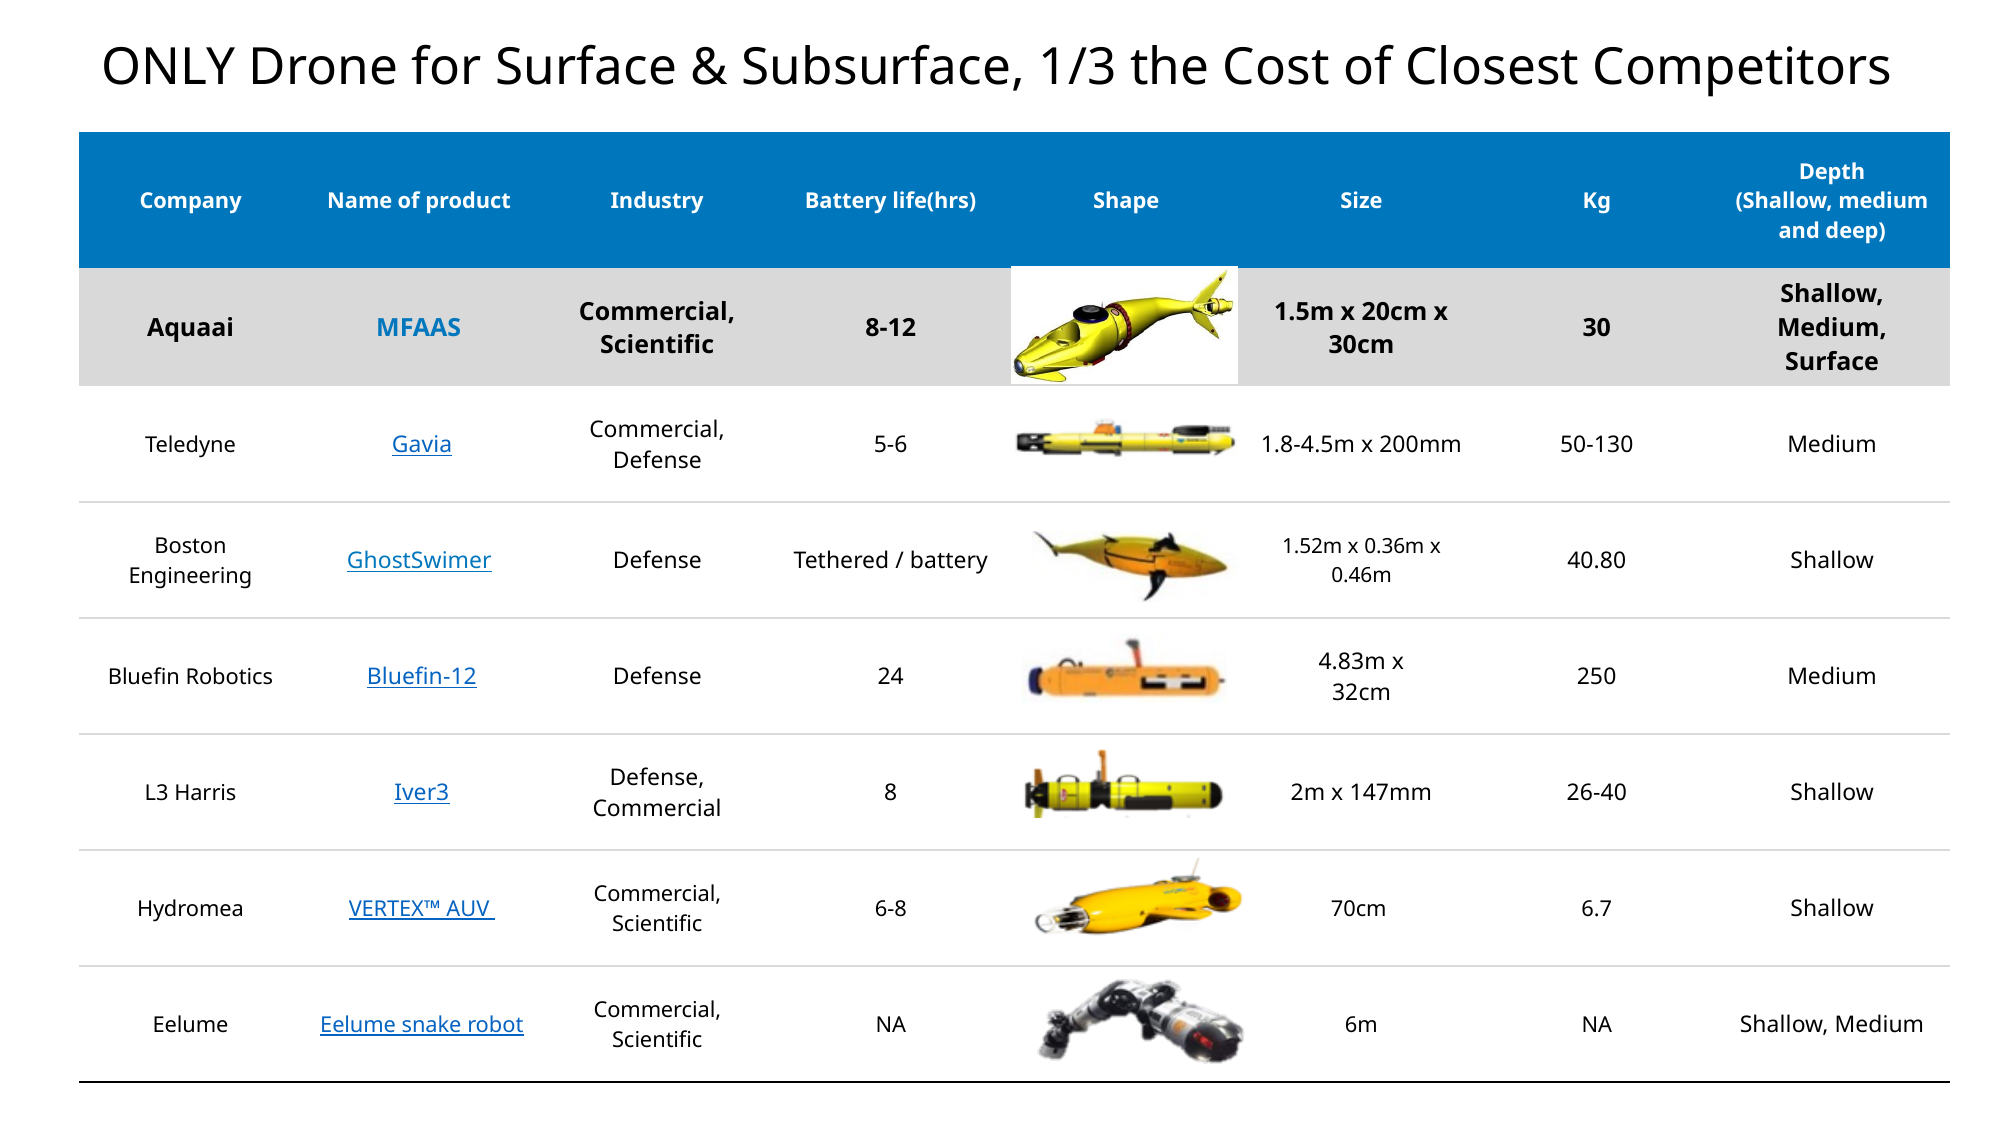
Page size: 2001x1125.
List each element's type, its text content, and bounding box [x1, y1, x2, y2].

table_cell 50-130 [1479, 386, 1714, 501]
table_cell Eelume [79, 967, 303, 1081]
table_cell 1.8-4.5m x 200mm [1244, 386, 1479, 501]
table_cell 30 [1479, 268, 1714, 386]
table_cell [1008, 619, 1244, 733]
picture [1022, 748, 1230, 818]
table_cell 2m x 147mm [1244, 735, 1479, 849]
picture [1022, 634, 1227, 703]
table_cell Gavia [303, 386, 541, 501]
table_cell 70cm [1244, 851, 1479, 965]
table_cell 26-40 [1479, 735, 1714, 849]
picture [1011, 266, 1238, 385]
table_header Company [79, 132, 303, 268]
table_cell Iver3 [303, 735, 541, 849]
table_cell Shallow [1714, 735, 1950, 849]
table_cell Commercial, Scientific [541, 967, 773, 1081]
table_header Battery life(hrs) [773, 132, 1008, 268]
table_cell Bluefin Robotics [79, 619, 303, 733]
table_cell Boston Engineering [79, 503, 303, 617]
table_cell 6-8 [773, 851, 1008, 965]
table_header Industry [541, 132, 773, 268]
table_cell NA [1479, 967, 1714, 1081]
picture [1030, 975, 1252, 1067]
table_cell GhostSwimer [303, 503, 541, 617]
table_cell Commercial, Scientific [541, 851, 773, 965]
table_cell Medium [1714, 619, 1950, 733]
table_cell [1008, 503, 1244, 617]
table_cell Defense [541, 503, 773, 617]
picture [1032, 531, 1238, 603]
table_cell Teledyne [79, 386, 303, 501]
table_cell 6m [1244, 967, 1479, 1081]
table_cell Tethered / battery [773, 503, 1008, 617]
table_cell [1008, 851, 1244, 965]
table_cell Shallow, Medium [1714, 967, 1950, 1081]
table_cell 6.7 [1479, 851, 1714, 965]
table_cell 24 [773, 619, 1008, 733]
table_cell NA [773, 967, 1008, 1081]
picture [1032, 857, 1246, 937]
table_cell 5-6 [773, 386, 1008, 501]
table_header Kg [1479, 132, 1714, 268]
table_cell 40.80 [1479, 503, 1714, 617]
table_cell Bluefin-12 [303, 619, 541, 733]
table_cell 1.52m x 0.36m x 0.46m [1244, 503, 1479, 617]
table_cell [1008, 386, 1244, 501]
table_cell Shallow [1714, 503, 1950, 617]
table_cell Defense, Commercial [541, 735, 773, 849]
table_cell Eelume snake robot [303, 967, 541, 1081]
table_cell Aquaai [79, 268, 303, 386]
table_cell Commercial, Defense [541, 386, 773, 501]
table_cell Defense [541, 619, 773, 733]
table_cell Commercial, Scientific [541, 268, 773, 386]
table_cell L3 Harris [79, 735, 303, 849]
table_cell Hydromea [79, 851, 303, 965]
table_cell [1008, 967, 1244, 1081]
table_cell VERTEX™ AUV [303, 851, 541, 965]
table_header Depth (Shallow, medium and deep) [1714, 132, 1950, 268]
table_cell 8-12 [773, 268, 1008, 386]
table_header Shape [1008, 132, 1244, 268]
picture [1012, 414, 1238, 465]
table_cell 8 [773, 735, 1008, 849]
table_cell Shallow [1714, 851, 1950, 965]
table_header Name of product [303, 132, 541, 268]
table_cell Shallow, Medium, Surface [1714, 268, 1950, 386]
table_cell 250 [1479, 619, 1714, 733]
table_header Size [1244, 132, 1479, 268]
table_cell MFAAS [303, 268, 541, 386]
table_cell [1008, 268, 1244, 386]
table_cell Medium [1714, 386, 1950, 501]
title ONLY Drone for Surface & Subsurface, 1/3 the Cost of Closest Competitors [86, 0, 1951, 133]
table_cell 1.5m x 20cm x 30cm [1244, 268, 1479, 386]
table_cell 4.83m x 32cm [1244, 619, 1479, 733]
table_cell [1008, 735, 1244, 849]
